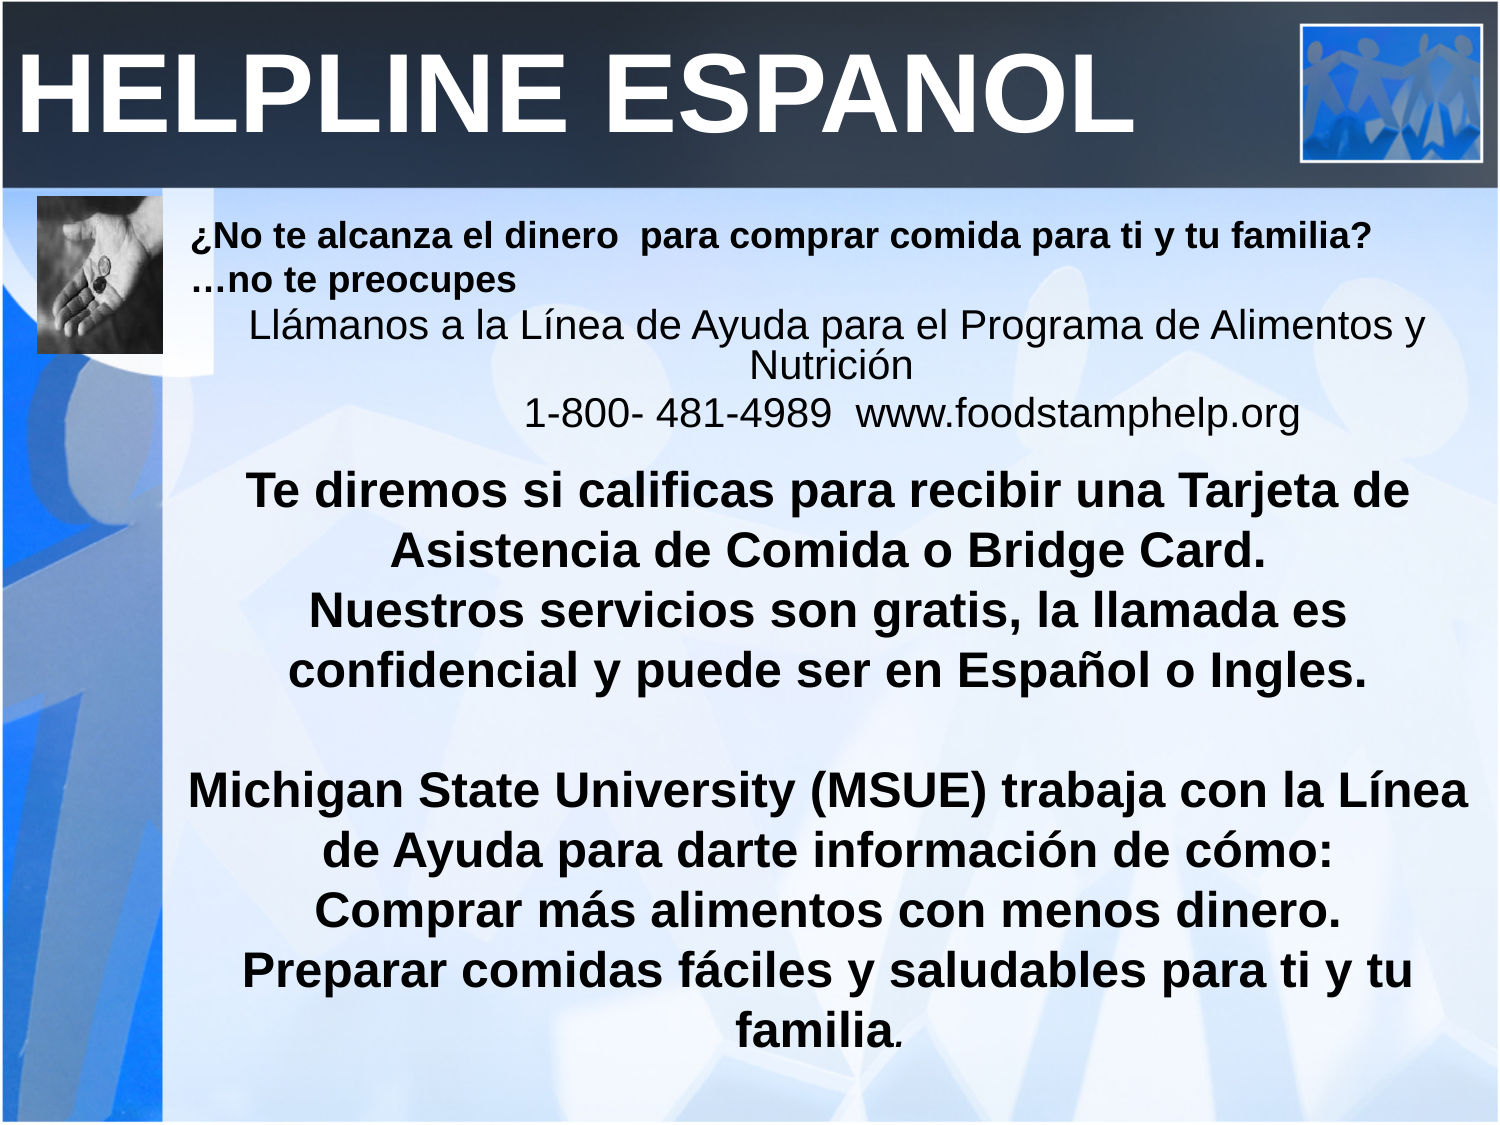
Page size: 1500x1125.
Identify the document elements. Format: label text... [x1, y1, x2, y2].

picture [0, 0, 1500, 1125]
text_box Te diremos si calificas para recibir una Tarjeta de Asistencia de Comida o Bridge Card. Nuestros servicios son gratis, la llamada es confidencial y puede ser en Español o Ingles. Michigan State University (MSUE) trabaja con la Línea de Ayuda para darte información de cómo: Comprar más alimentos con menos dinero. Preparar comidas fáciles y saludables para ti y tu familia. [157, 449, 1500, 1065]
title HELPLINE ESPANOL [0, 24, 1401, 151]
list ¿No te alcanza el dinero para comprar comida para ti y tu familia? …no te preocupes Llámanos a la Línea de Ayuda para el Programa de Alimentos y Nutrición 1-800- 481-4989 www.foodstamphelp.org [174, 212, 1500, 449]
